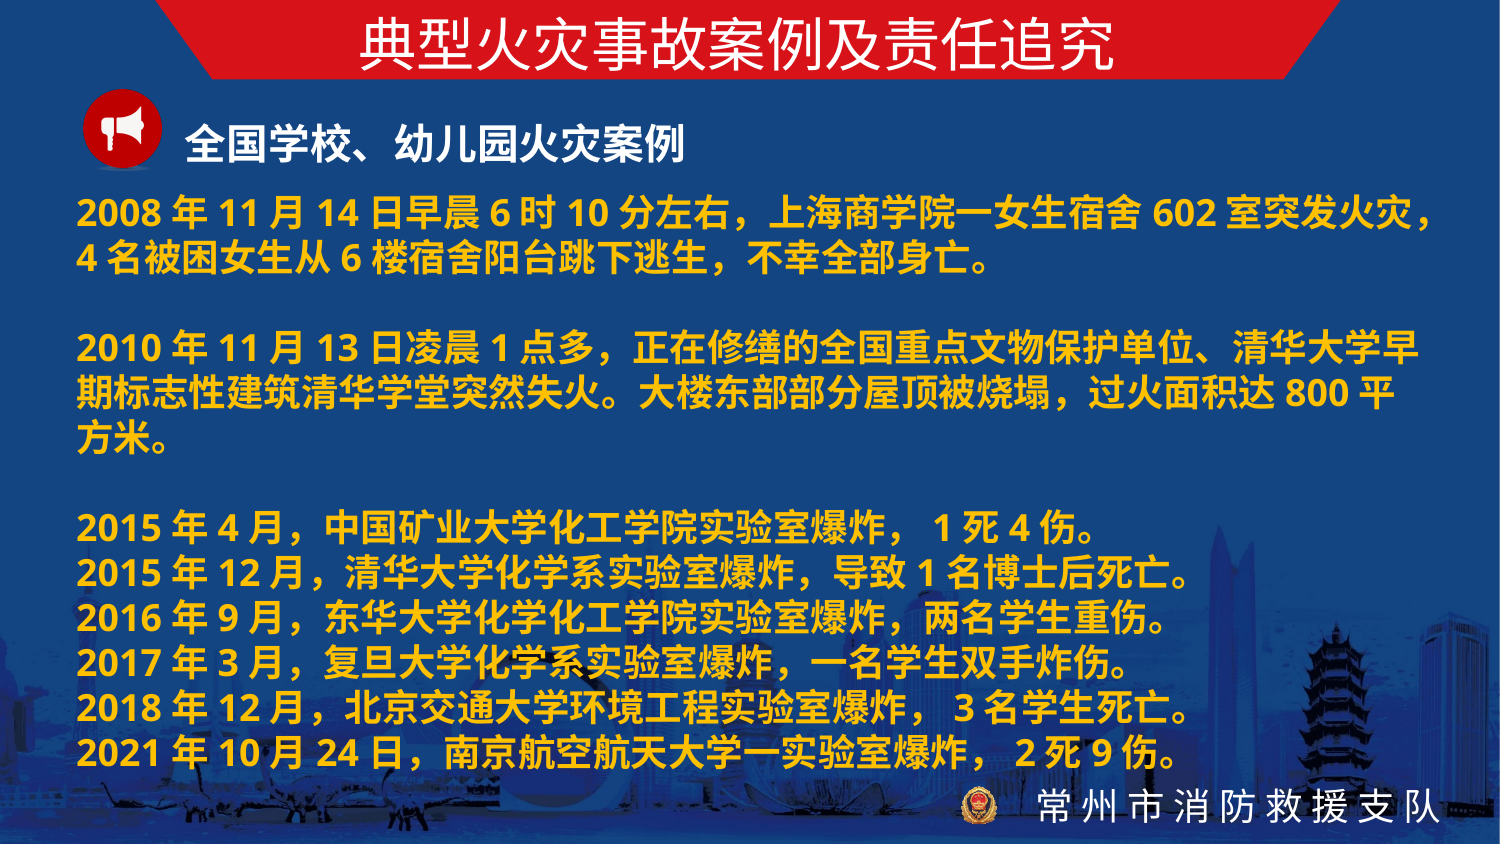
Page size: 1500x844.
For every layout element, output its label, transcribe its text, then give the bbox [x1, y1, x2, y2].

text_box 2008年11月14日早晨6时10分左右，上海商学院一女生宿舍602室突发火灾，4名被困女生从6楼宿舍阳台跳下逃生，不幸全部身亡。 2010年11月13日凌晨1点多，正在修缮的全国重点文物保护单位、清华大学早期标志性建筑清华学堂突然失火。大楼东部部分屋顶被烧塌，过火面积达800平方米。 2015年4月，中国矿业大学化工学院实验室爆炸，1死4伤。 2015年12月，清华大学化学系实验室爆炸，导致1名博士后死亡。 2016年9月，东华大学化学化工学院实验室爆炸，两名学生重伤。 2017年3月，复旦大学化学系实验室爆炸，一名学生双手炸伤。 2018年12月，北京交通大学环境工程实验室爆炸，3名学生死亡。 2021年10月24日，南京航空航天大学一实验室爆炸，2死9伤。 [61, 181, 1445, 781]
picture [0, 0, 1500, 844]
text_box 全国学校、幼儿园火灾案例 [184, 92, 714, 168]
text_box [153, 0, 1342, 81]
text_box 典型火灾事故案例及责任追究 [343, 1, 1131, 86]
